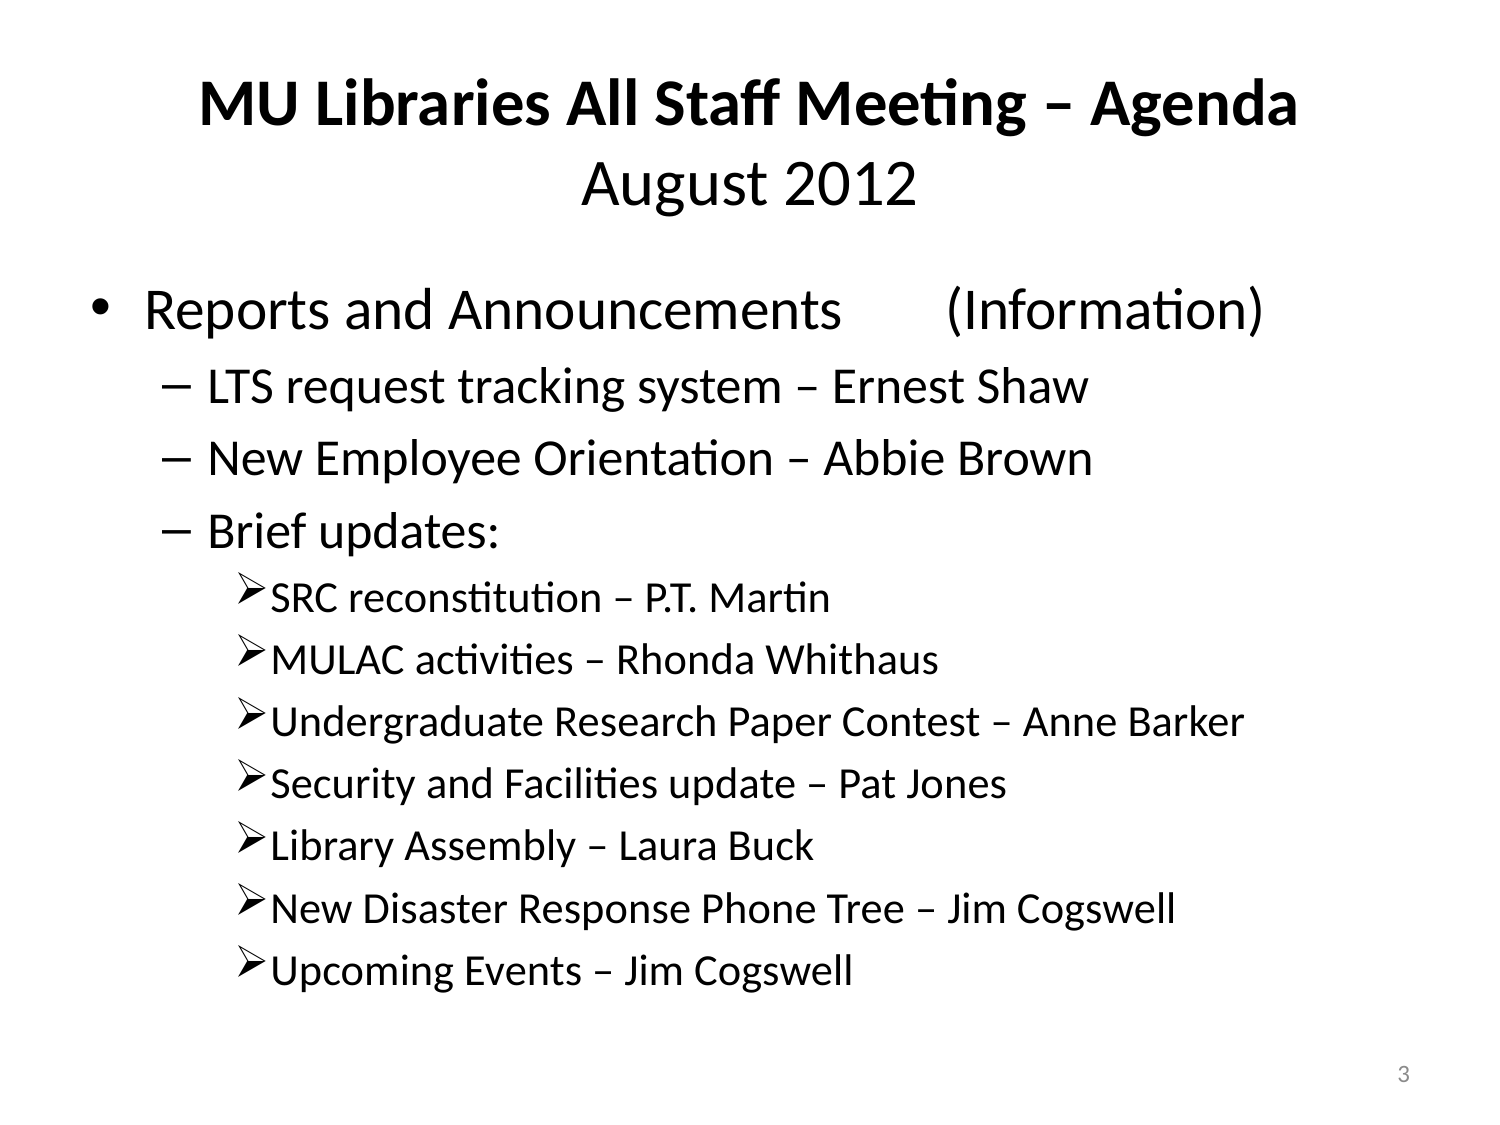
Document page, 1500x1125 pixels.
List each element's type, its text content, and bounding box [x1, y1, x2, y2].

slide_number 3 [1074, 1042, 1425, 1103]
list Reports and Announcements (Information) LTS request tracking system – Ernest Shaw New Employee Orientation – Abbie Brown Brief updates: SRC reconstitution – P.T. Martin MULAC activities – Rhonda Whithaus Undergraduate Research Paper Contest – Anne Barker Security and Facilities update – Pat Jones Library Assembly – Laura Buck New Disaster Response Phone Tree – Jim Cogswell Upcoming Events – Jim Cogswell [75, 262, 1425, 1005]
title MU Libraries All Staff Meeting – Agenda August 2012 [75, 45, 1425, 233]
